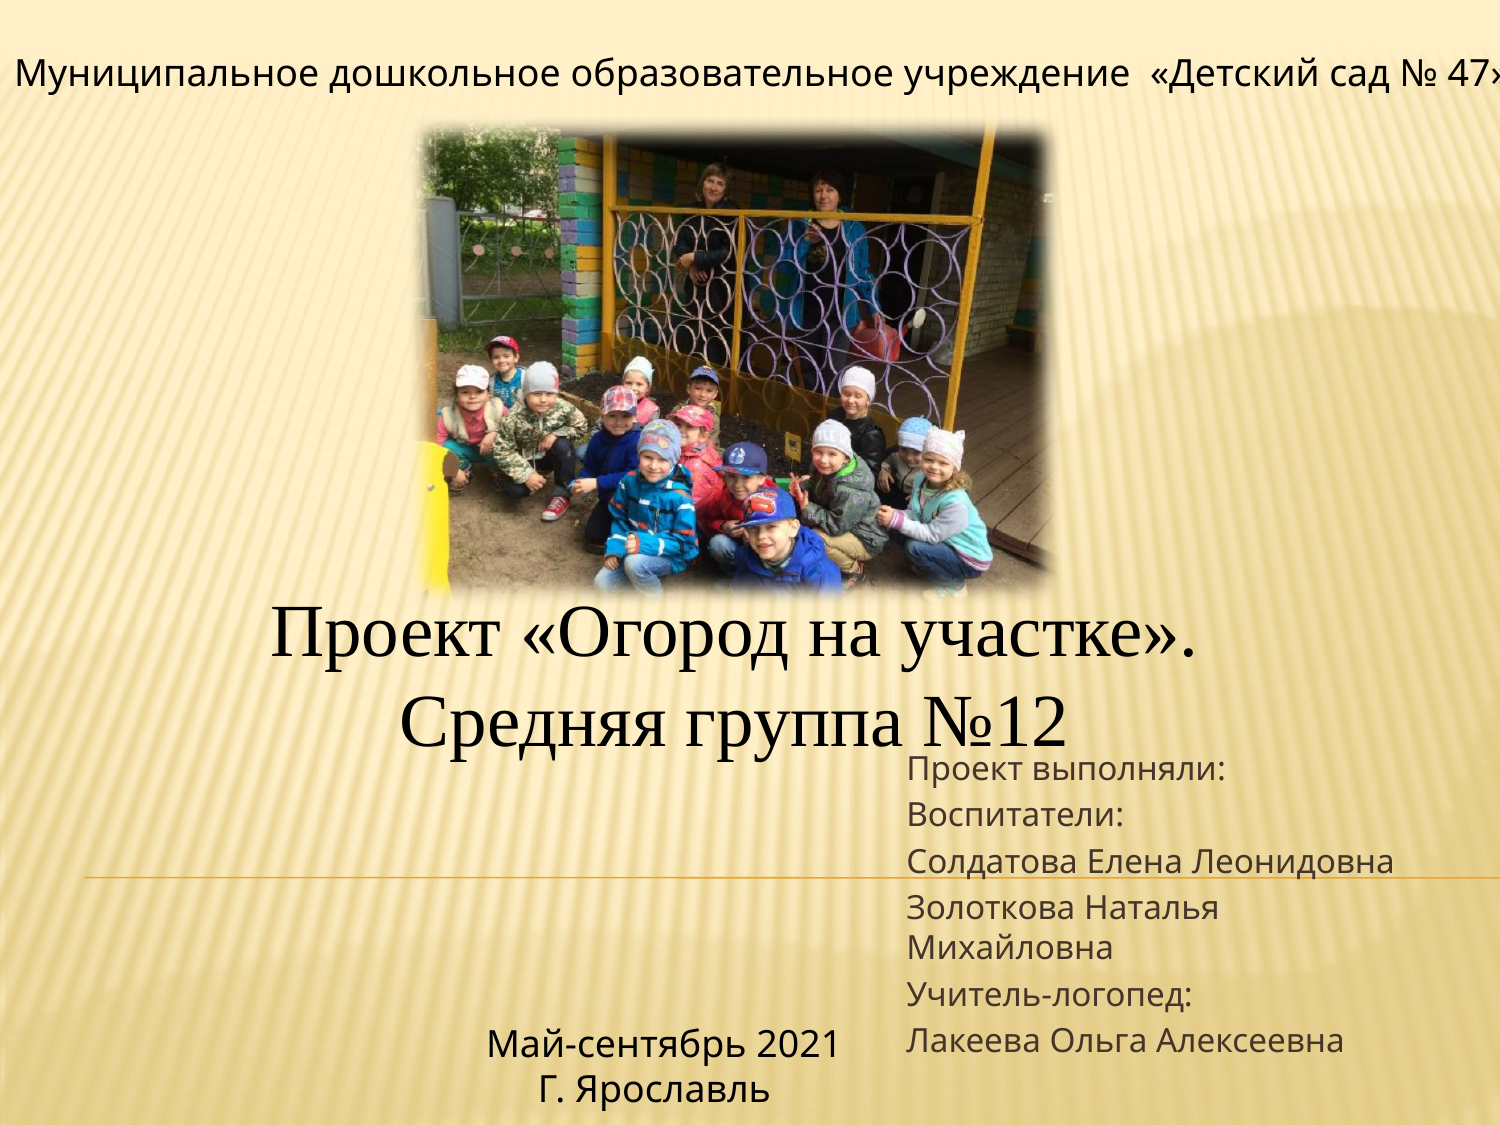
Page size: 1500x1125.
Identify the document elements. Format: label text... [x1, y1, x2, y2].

text_box Муниципальное дошкольное образовательное учреждение «Детский сад № 47» [0, 41, 1500, 101]
picture [407, 114, 1063, 607]
text_box Проект «Огород на участке». Средняя группа №12 [255, 574, 1215, 770]
subtitle Проект выполняли: Воспитатели: Солдатова Елена Леонидовна Золоткова Наталья Михайловна Учитель-логопед: Лакеева Ольга Алексеевна [891, 213, 1429, 1067]
text_box Май-сентябрь 2021 Г. Ярославль [451, 1012, 858, 1117]
